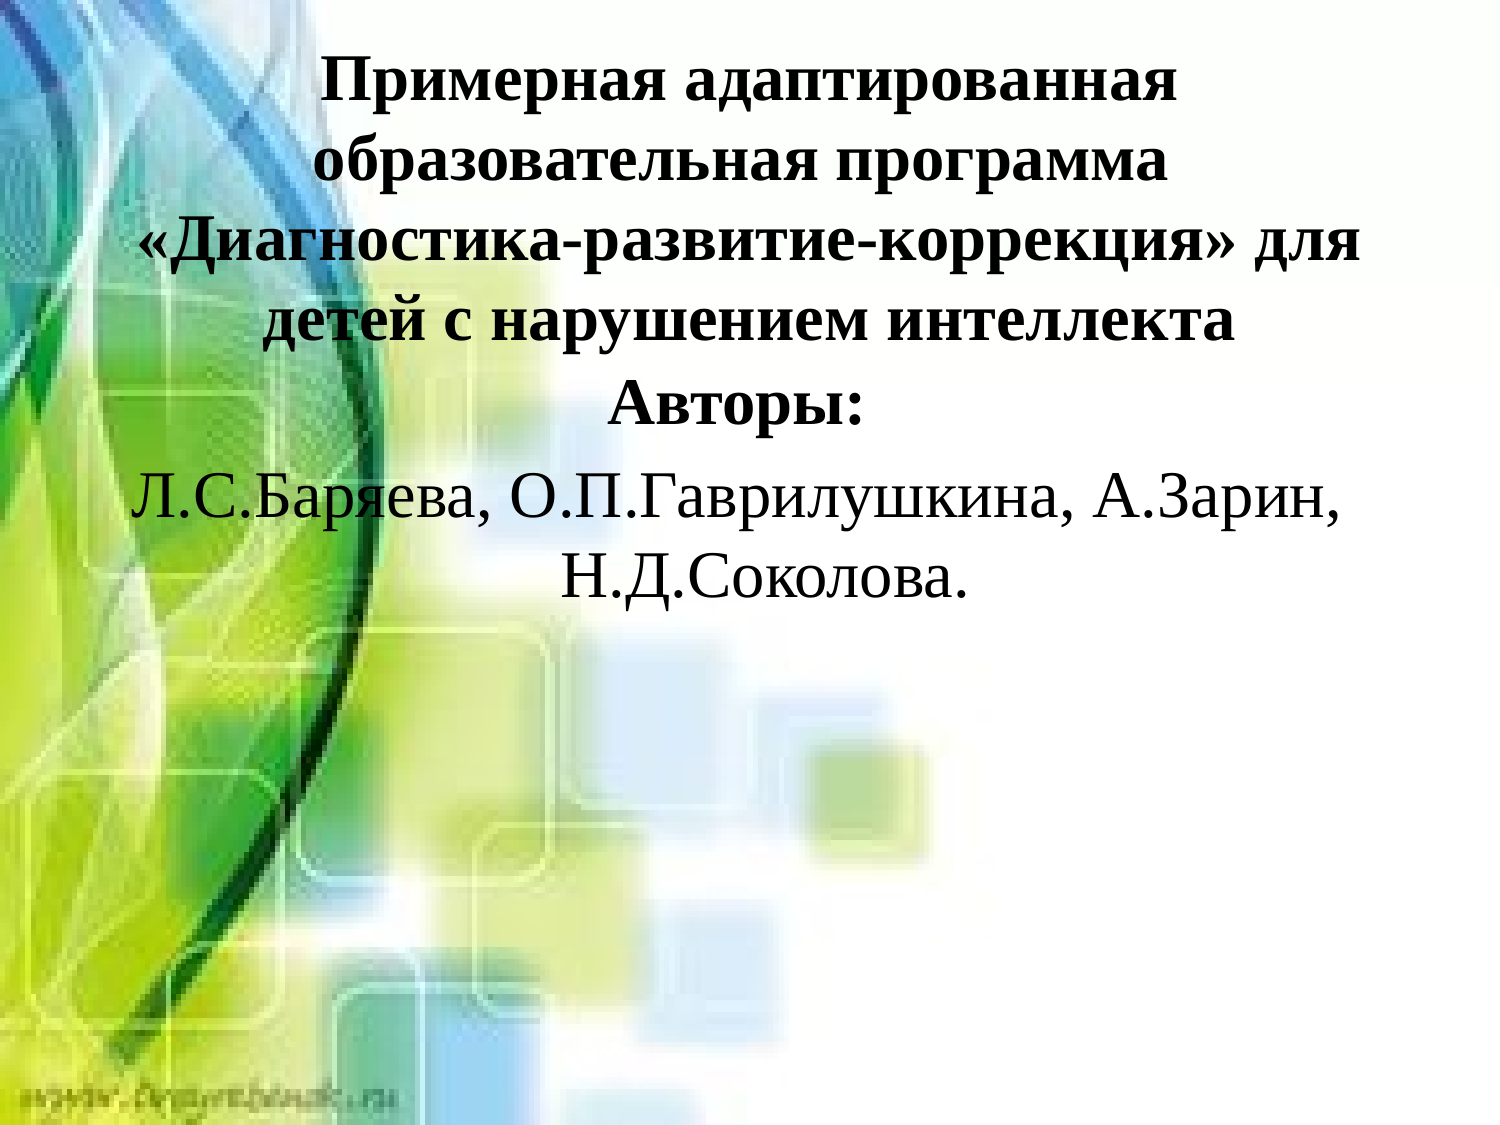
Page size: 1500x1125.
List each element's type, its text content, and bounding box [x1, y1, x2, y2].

picture [0, 0, 1500, 1125]
list Авторы: Л.С.Баряева, О.П.Гаврилушкина, А.Зарин, Н.Д.Соколова. [62, 350, 1413, 1093]
title Примерная адаптированная образовательная программа «Диагностика-развитие-коррекция» для детей с нарушением интеллекта [75, 99, 1425, 288]
